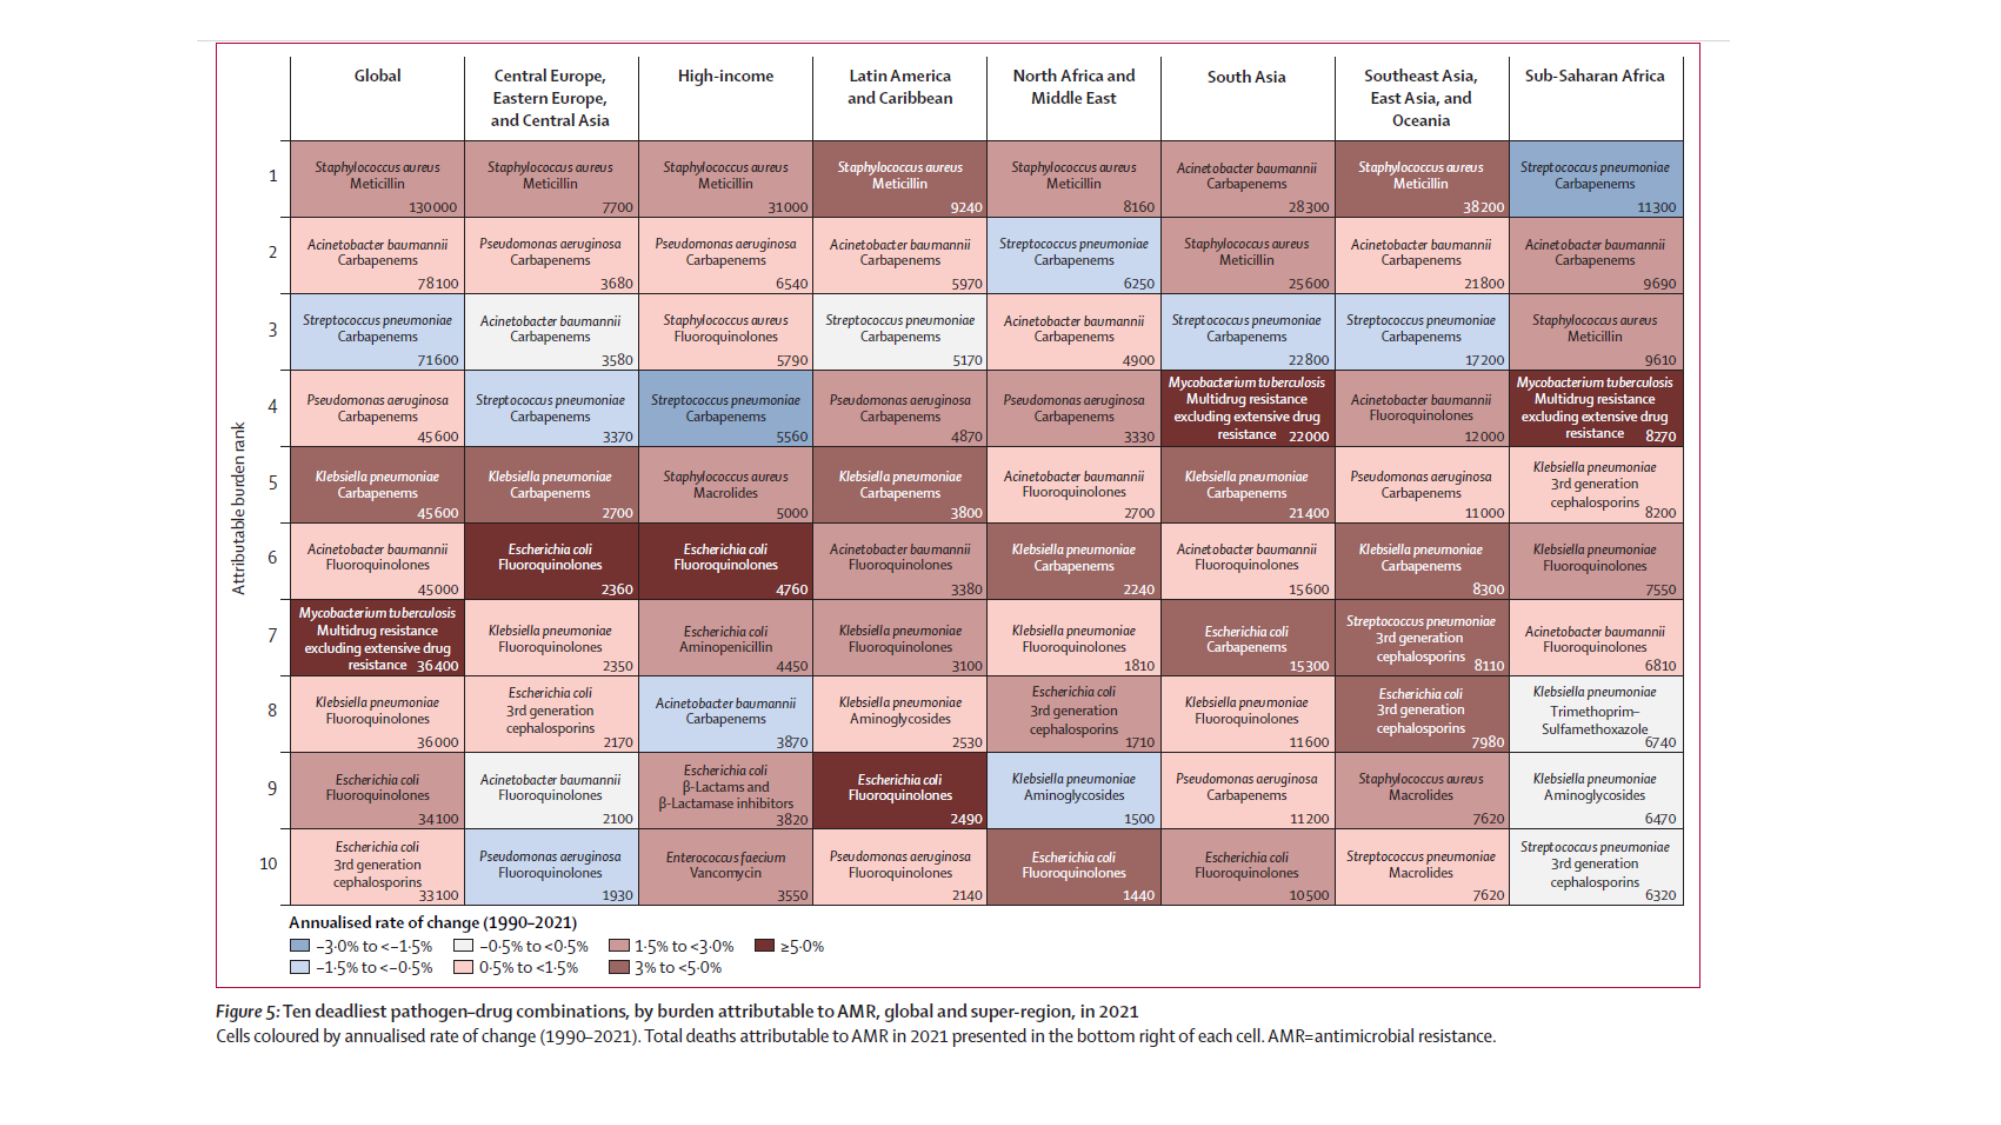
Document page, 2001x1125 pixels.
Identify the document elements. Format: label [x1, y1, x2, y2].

list [197, 38, 1730, 1087]
